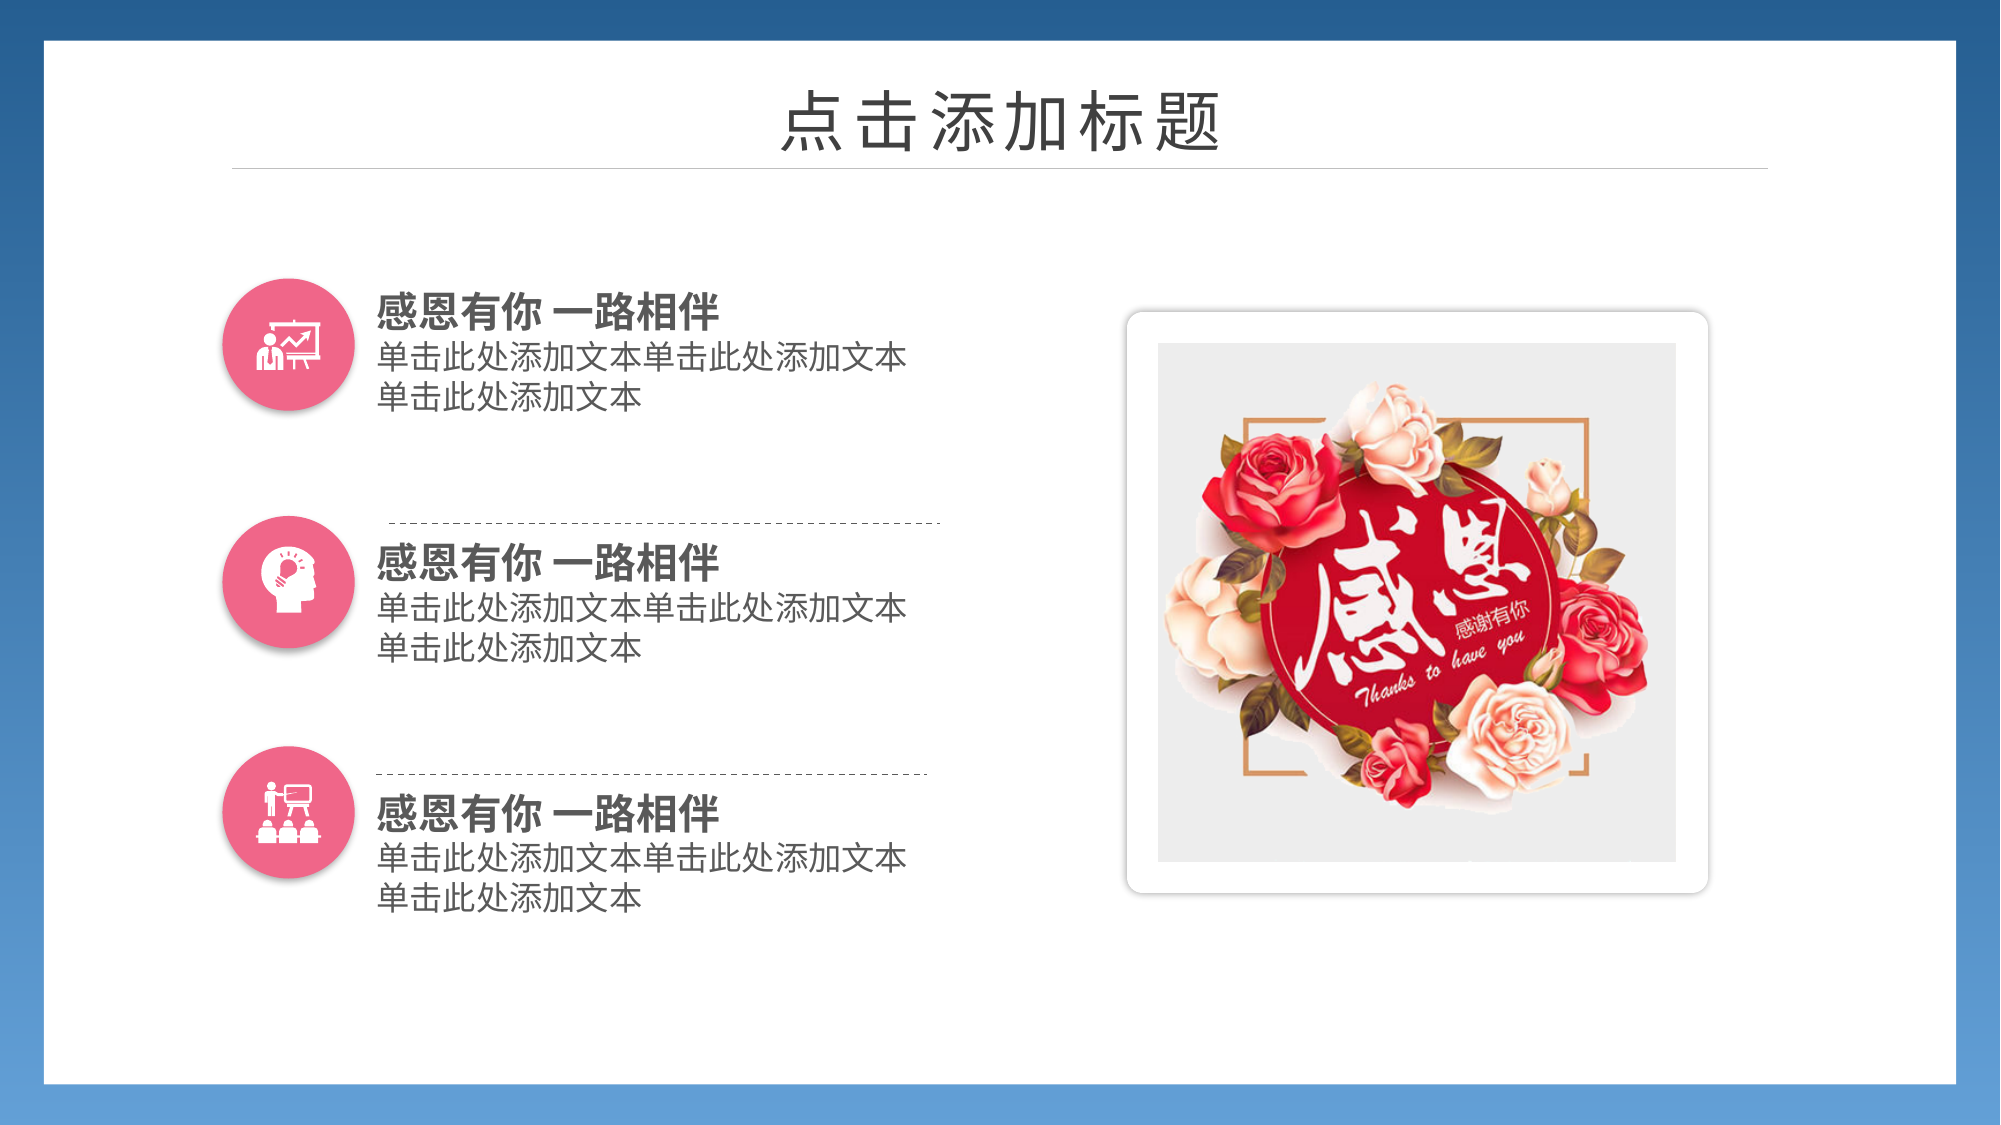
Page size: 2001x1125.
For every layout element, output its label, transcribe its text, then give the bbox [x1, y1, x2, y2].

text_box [232, 72, 1768, 169]
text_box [222, 746, 355, 879]
picture [1158, 343, 1677, 862]
text_box 感恩有你 一路相伴 单击此处添加文本单击此处添加文本 单击此处添加文本 [361, 780, 1212, 925]
text_box [43, 40, 1957, 1085]
text_box 感恩有你 一路相伴 单击此处添加文本单击此处添加文本 单击此处添加文本 [361, 278, 1212, 424]
text_box 感恩有你 一路相伴 单击此处添加文本单击此处添加文本 单击此处添加文本 [361, 529, 1158, 674]
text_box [222, 515, 355, 649]
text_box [222, 278, 355, 411]
